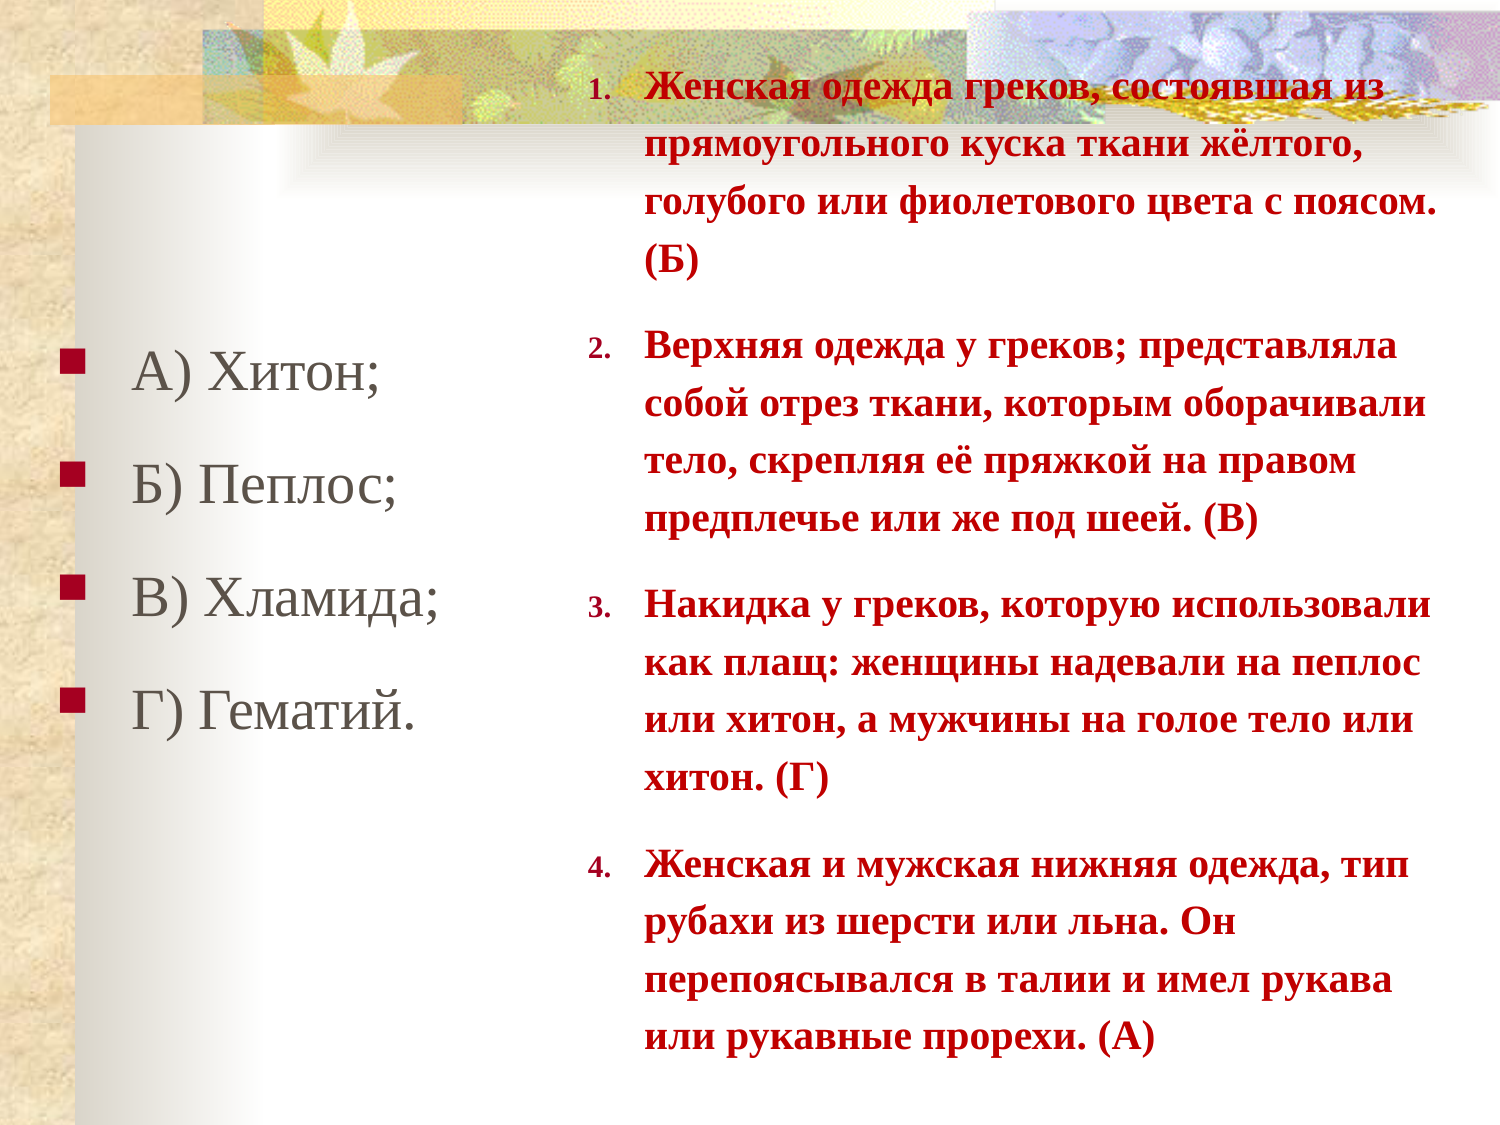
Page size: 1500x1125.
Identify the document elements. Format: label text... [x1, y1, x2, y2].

picture [0, 0, 1500, 1125]
list А) Хитон; Б) Пеплос; В) Хламида; Г) Гематий. [41, 314, 667, 990]
list Женская одежда греков, состоявшая из прямоугольного куска ткани жёлтого, голубого или фиолетового цвета с поясом. (Б) Верхняя одежда у греков; представляла собой отрез ткани, которым оборачивали тело, скрепляя её пряжкой на правом предплечье или же под шеей. (В) Накидка у греков, которую использовали как плащ: женщины надевали на пеплос или хитон, а мужчины на голое тело или хитон. (Г) Женская и мужская нижняя одежда, тип рубахи из шерсти или льна. Он перепоясывался в талии и имел рукава или рукавные прорехи. (А) [572, 42, 1459, 718]
